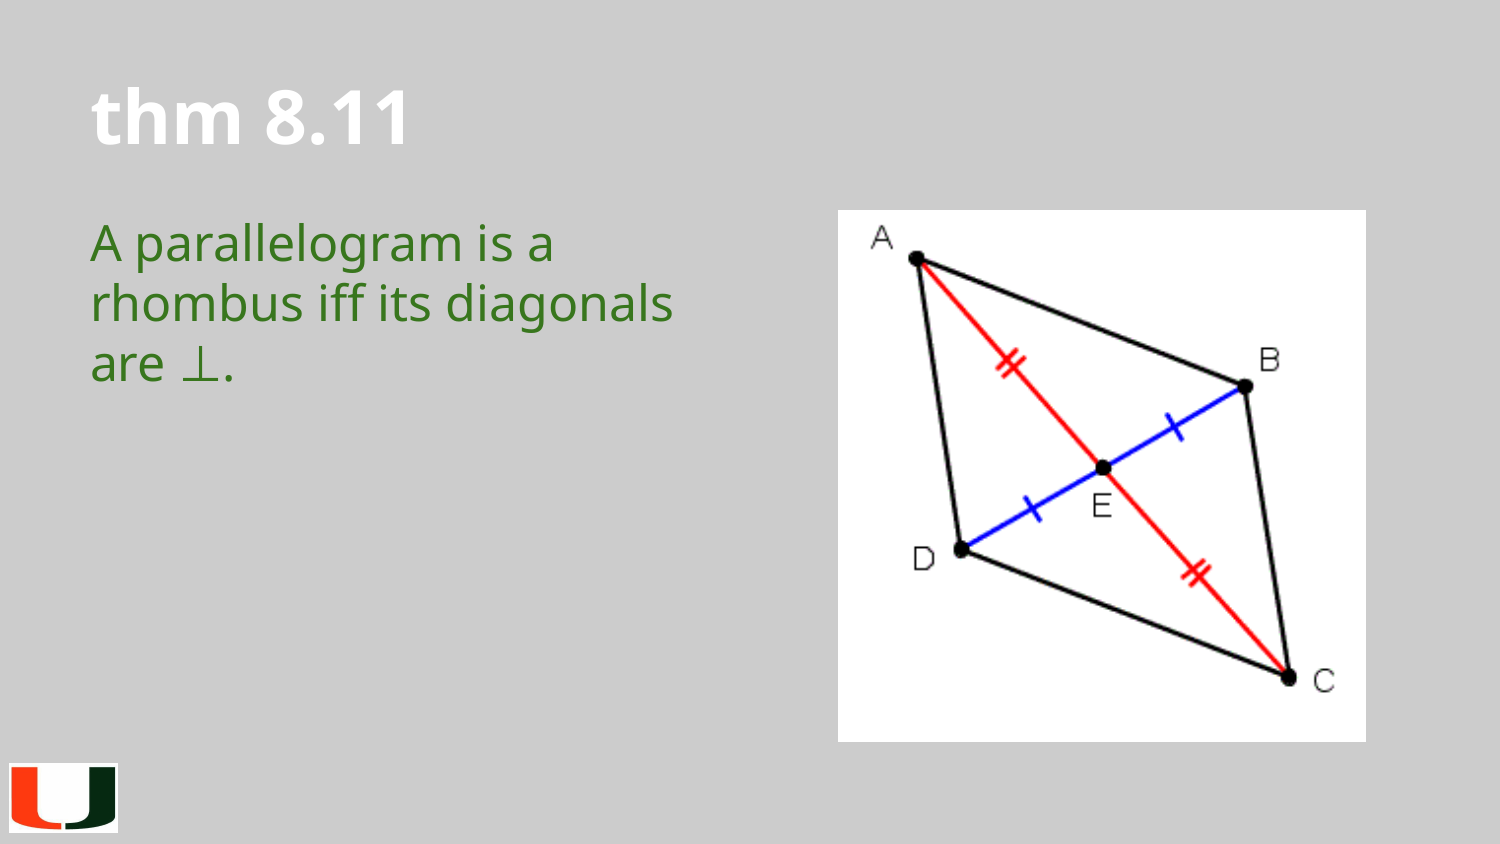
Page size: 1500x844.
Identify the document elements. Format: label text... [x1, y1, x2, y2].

picture [838, 210, 1366, 742]
picture [9, 763, 118, 833]
list A parallelogram is a rhombus iff its diagonals are ⊥. [75, 196, 731, 808]
title thm 8.11 [75, 33, 1425, 175]
